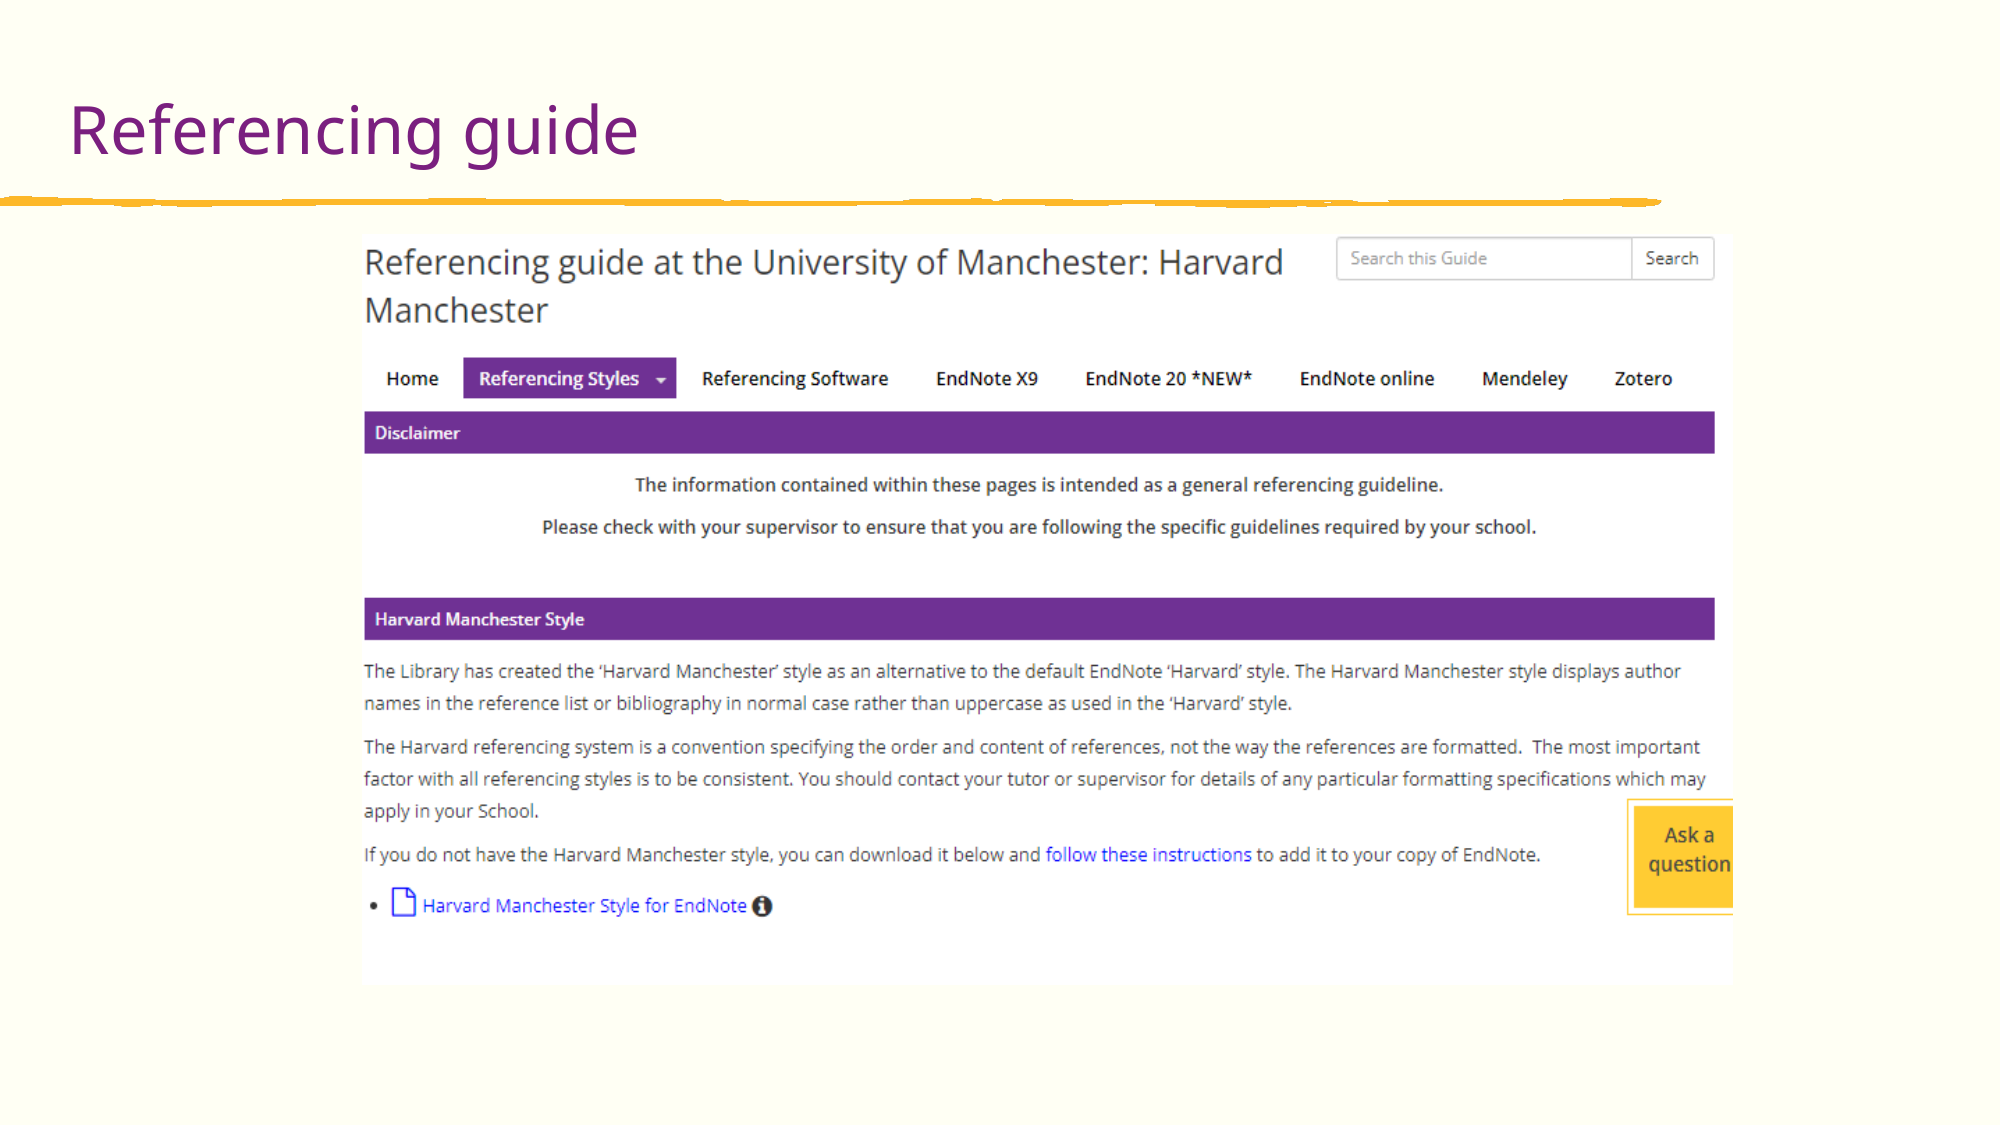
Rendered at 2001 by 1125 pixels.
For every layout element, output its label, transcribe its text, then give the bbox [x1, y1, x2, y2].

picture [0, 196, 1662, 208]
picture [361, 234, 1740, 985]
list Referencing guide [0, 0, 1637, 166]
